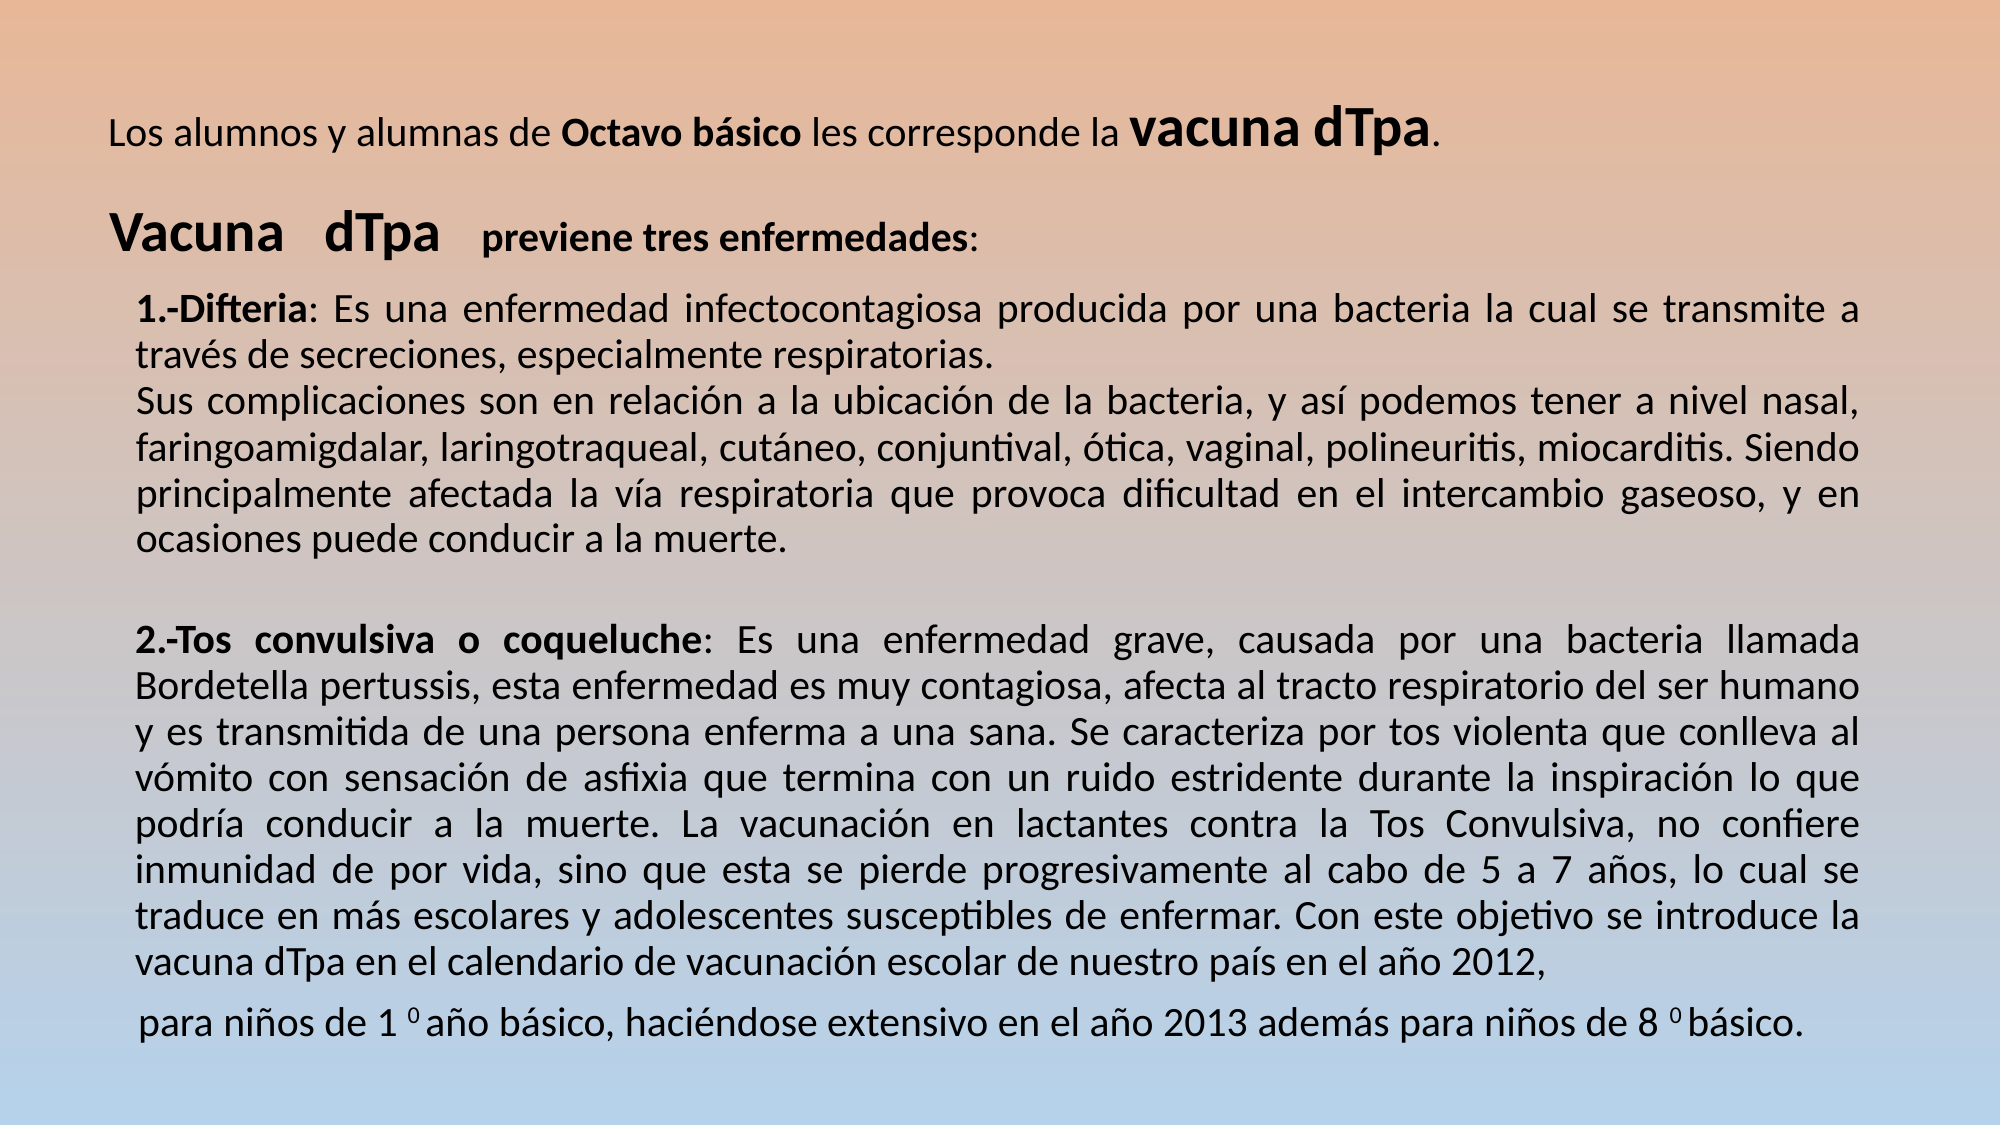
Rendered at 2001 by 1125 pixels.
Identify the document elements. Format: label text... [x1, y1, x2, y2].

text_box Los alumnos y alumnas de Octavo básico les corresponde la vacuna dTpa. Vacuna dTpa previene tres enfermedades: 1.-Difteria: Es una enfermedad infectocontagiosa producida por una bacteria la cual se transmite a través de secreciones, especialmente respiratorias. Sus complicaciones son en relación a la ubicación de la bacteria, y así podemos tener a nivel nasal, faringoamigdalar, laringotraqueal, cutáneo, conjuntival, ótica, vaginal, polineuritis, miocarditis. Siendo principalmente afectada la vía respiratoria que provoca dificultad en el intercambio gaseoso, y en ocasiones puede conducir a la muerte. 2.-Tos convulsiva o coqueluche: Es una enfermedad grave, causada por una bacteria llamada Bordetella pertussis, esta enfermedad es muy contagiosa, afecta al tracto respiratorio del ser humano y es transmitida de una persona enferma a una sana. Se caracteriza por tos violenta que conlleva al vómito con sensación de asfixia que termina con un ruido estridente durante la inspiración lo que podría conducir a la muerte. La vacunación en lactantes contra la Tos Convulsiva, no confiere inmunidad de por vida, sino que esta se pierde progresivamente al cabo de 5 a 7 años, lo cual se traduce en más escolares y adolescentes susceptibles de enfermar. Con este objetivo se introduce la vacuna dTpa en el calendario de vacunación escolar de nuestro país en el año 2012, para niños de 1 0 año básico, haciéndose extensivo en el año 2013 además para niños de 8 0 básico. [90, 87, 1879, 1052]
